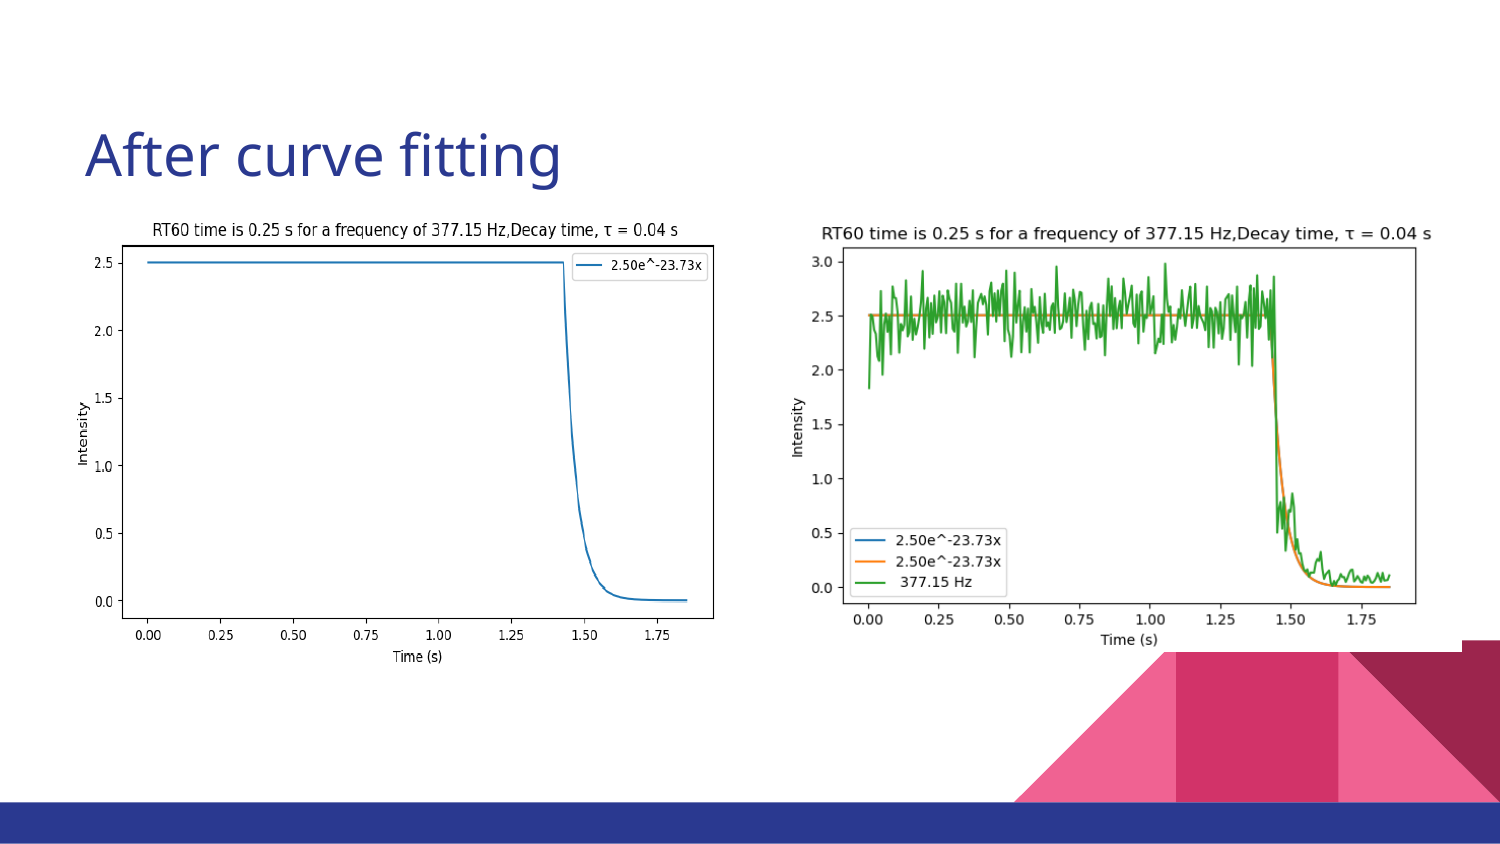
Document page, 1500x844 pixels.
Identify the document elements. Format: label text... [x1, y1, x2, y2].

picture [789, 220, 1462, 652]
title After curve fitting [70, 103, 1469, 204]
picture [70, 220, 724, 668]
